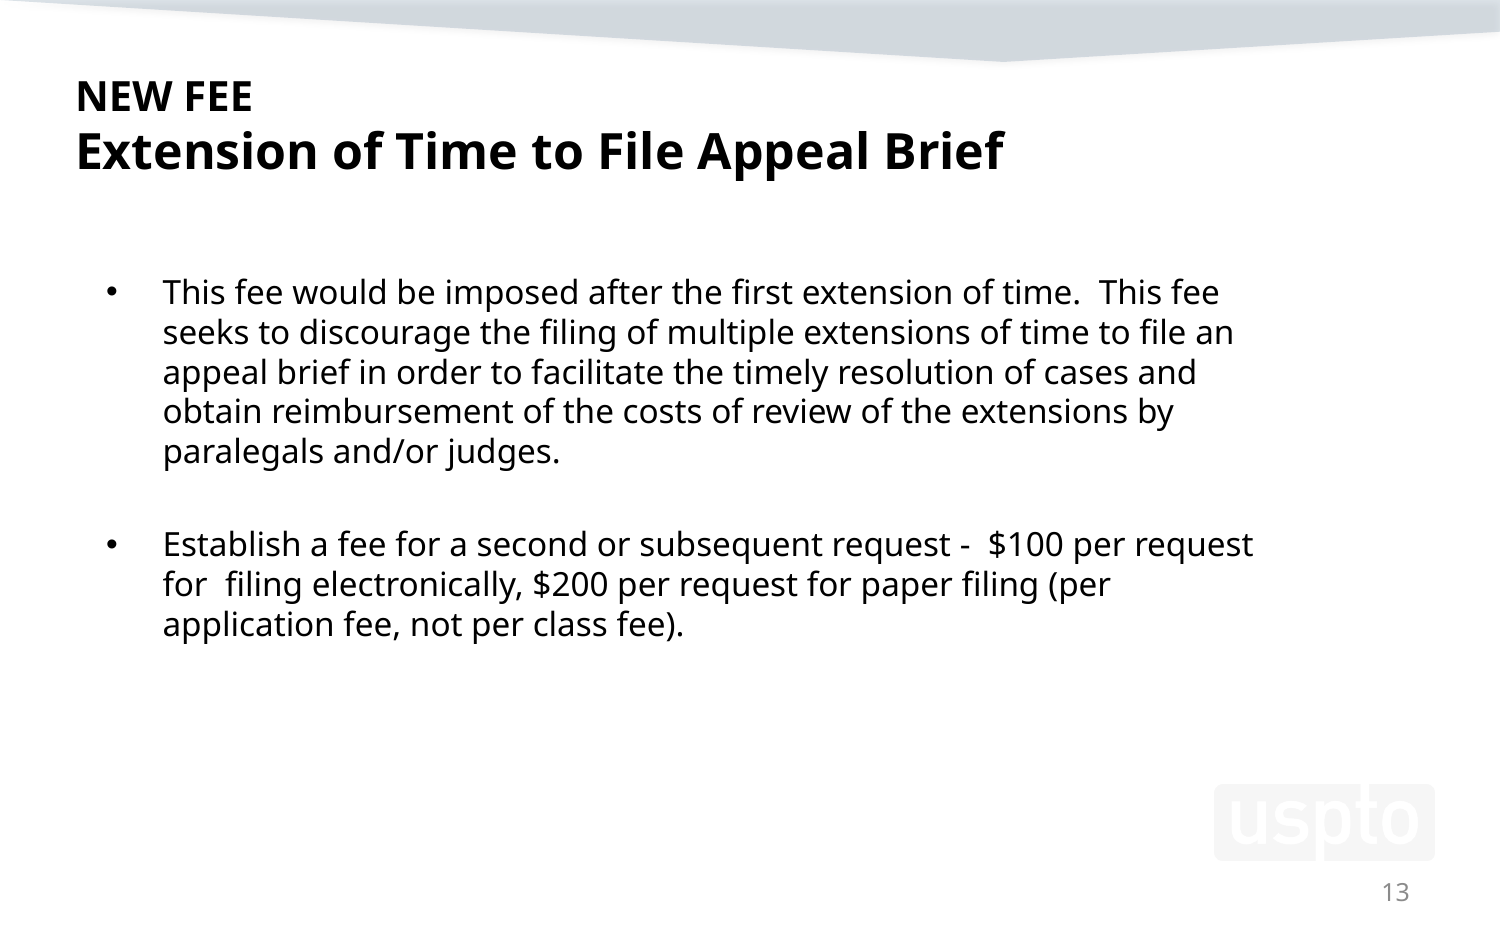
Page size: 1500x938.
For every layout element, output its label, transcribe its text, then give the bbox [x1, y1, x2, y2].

slide_number 13 [1074, 868, 1425, 919]
text_box This fee would be imposed after the first extension of time. This fee seeks to discourage the filing of multiple extensions of time to file an appeal brief in order to facilitate the timely resolution of cases and obtain reimbursement of the costs of review of the extensions by paralegals and/or judges. Establish a fee for a second or subsequent request - $100 per request for filing electronically, $200 per request for paper filing (per application fee, not per class fee). [91, 263, 1273, 802]
title NEW FEE Extension of Time to File Appeal Brief [60, 62, 1457, 139]
